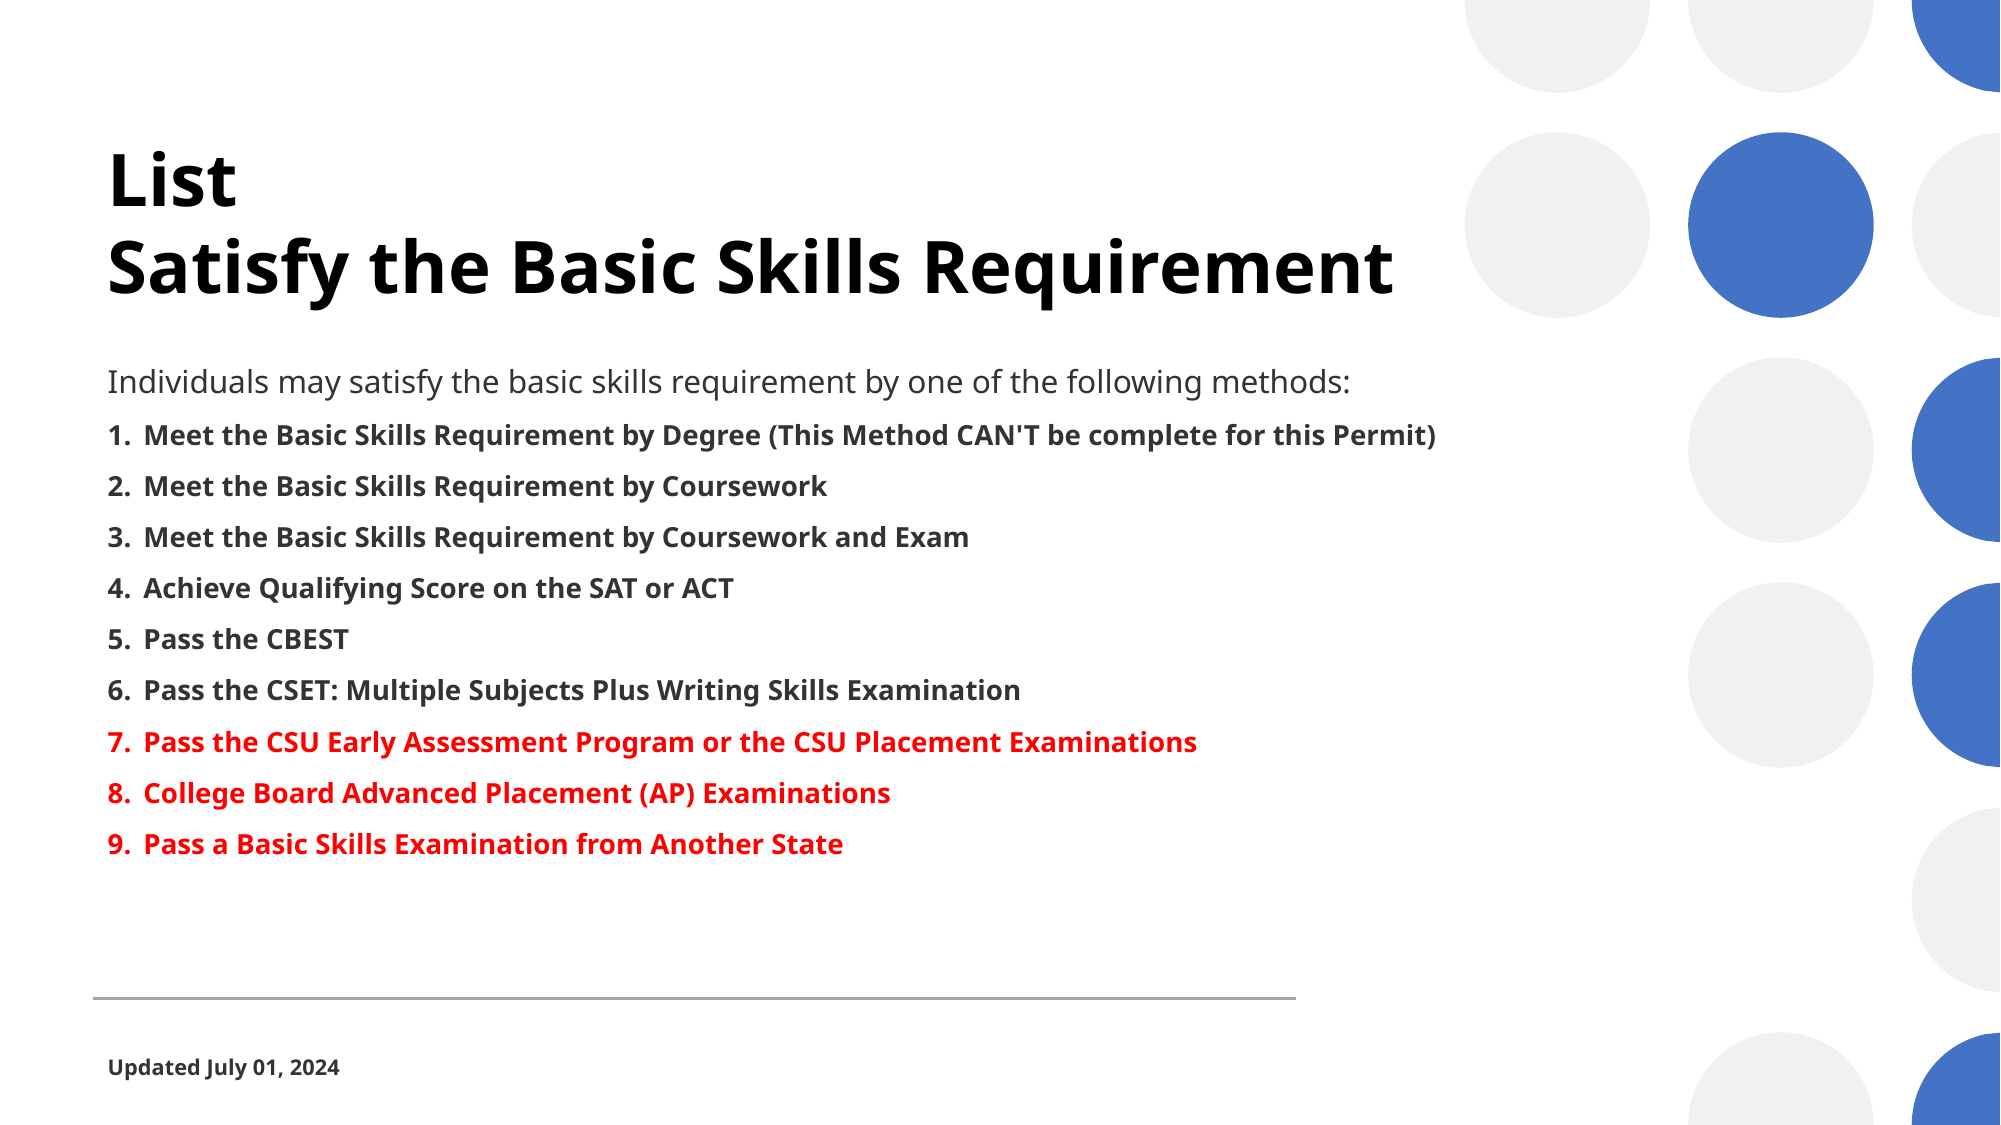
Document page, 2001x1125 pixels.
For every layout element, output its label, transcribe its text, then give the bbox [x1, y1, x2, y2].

title List Satisfy the Basic Skills Requirement [92, 126, 1454, 335]
list Individuals may satisfy the basic skills requirement by one of the following methods: Meet the Basic Skills Requirement by Degree (This Method CAN'T be complete for this Permit) Meet the Basic Skills Requirement by Coursework Meet the Basic Skills Requirement by Coursework and Exam Achieve Qualifying Score on the SAT or ACT Pass the CBEST Pass the CSET: Multiple Subjects Plus Writing Skills Examination Pass the CSU Early Assessment Program or the CSU Placement Examinations College Board Advanced Placement (AP) Examinations Pass a Basic Skills Examination from Another State Updated July 01, 2024 [92, 354, 1659, 1090]
